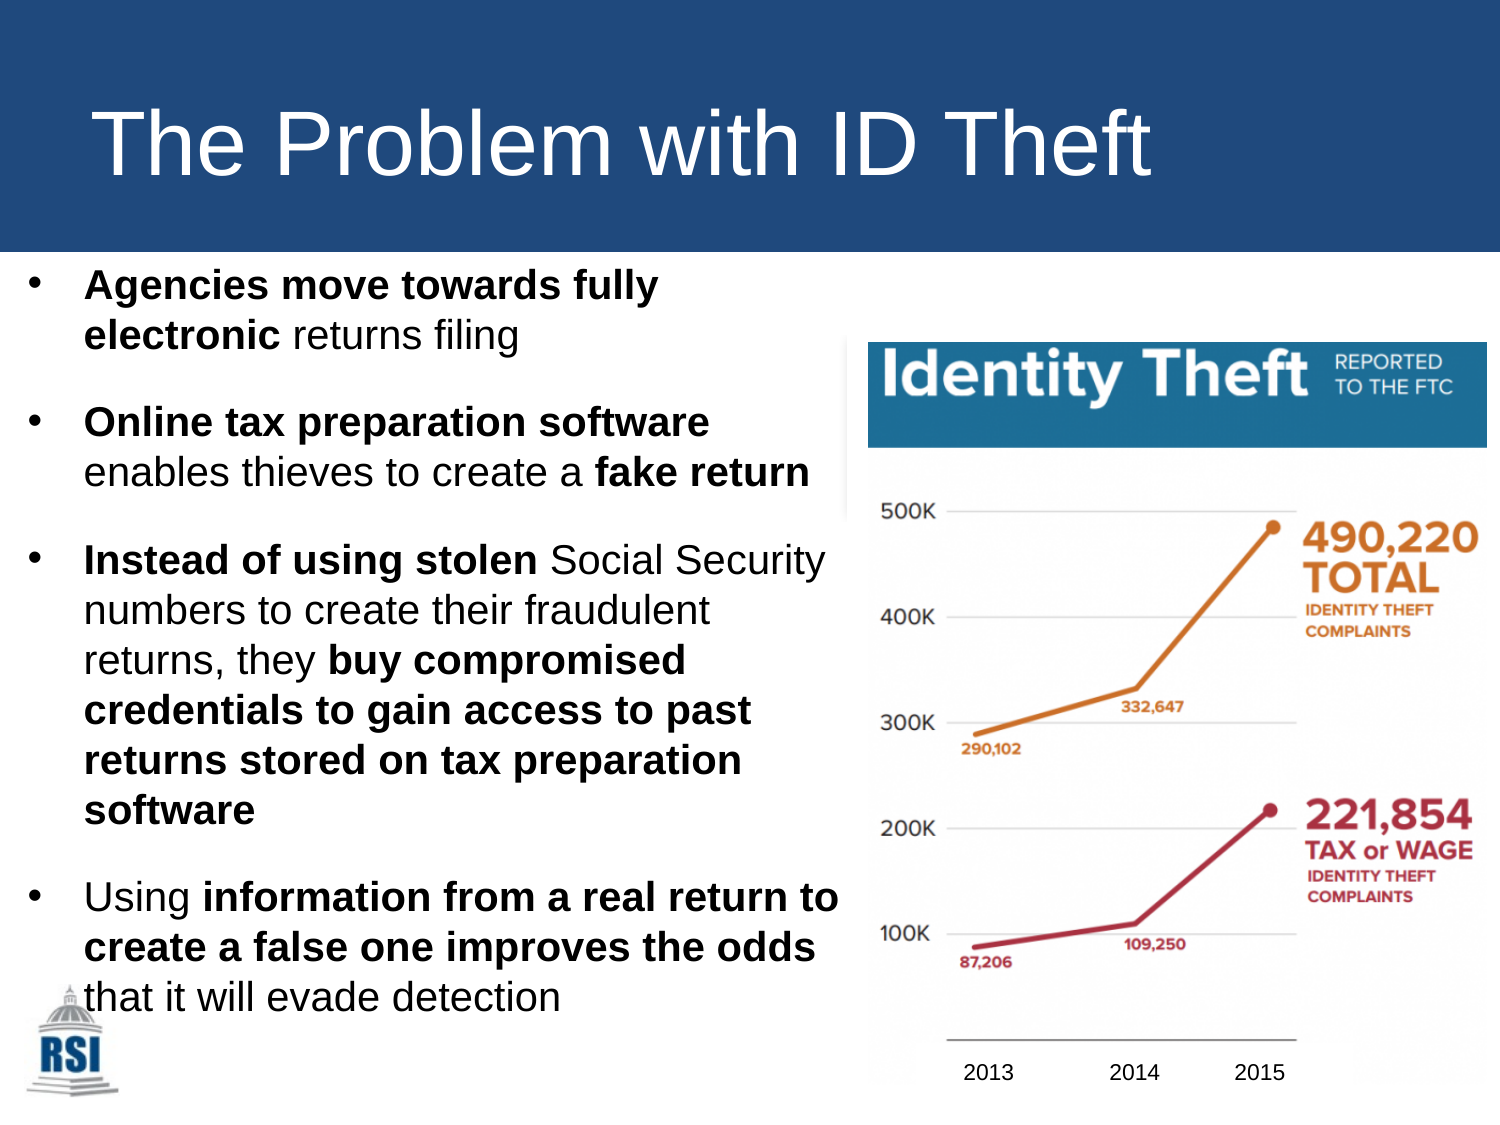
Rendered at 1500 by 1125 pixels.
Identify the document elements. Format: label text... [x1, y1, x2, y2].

title The Problem with ID Theft [75, 45, 1425, 233]
picture [24, 1038, 120, 1100]
list Agencies move towards fully electronic returns filing Online tax preparation software enables thieves to create a fake return Instead of using stolen Social Security numbers to create their fraudulent returns, they buy compromised credentials to gain access to past returns stored on tax preparation software Using information from a real return to create a false one improves the odds that it will evade detection [12, 249, 868, 1038]
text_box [867, 341, 1488, 1094]
